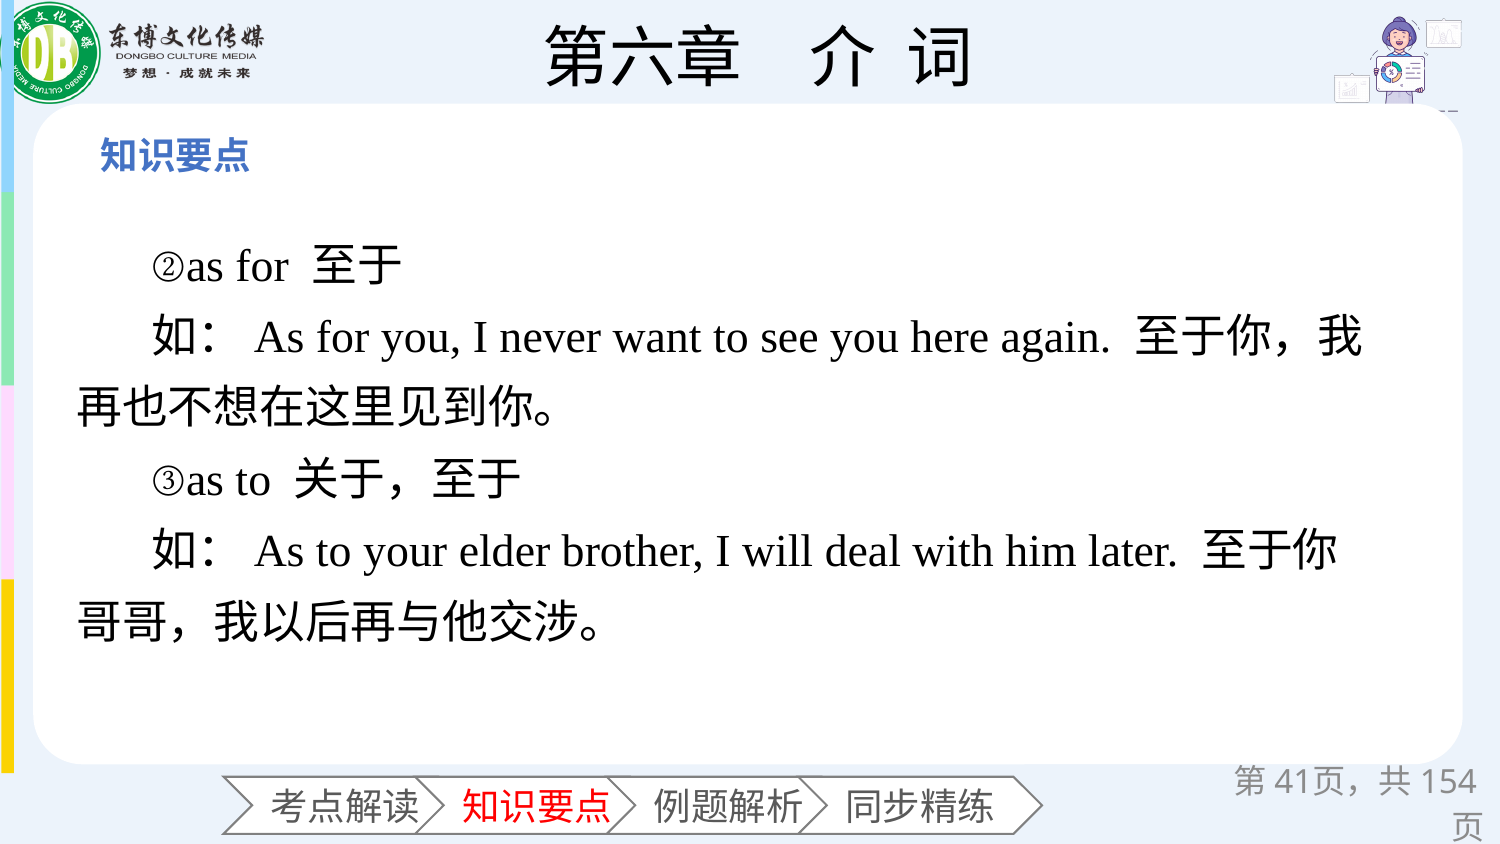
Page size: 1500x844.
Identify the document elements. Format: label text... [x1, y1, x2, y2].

picture [14, 1, 265, 104]
slide_number 第页，共154页 [1195, 780, 1500, 826]
text_box ②as for 至于 如：As for you, I never want to see you here again. 至于你，我再也不想在这里见到你。 ③as to 关于，至于 如：As to your elder brother, I will deal with him later. 至于你哥哥，我以后再与他交涉。 [61, 211, 1379, 709]
picture [1312, 0, 1487, 131]
